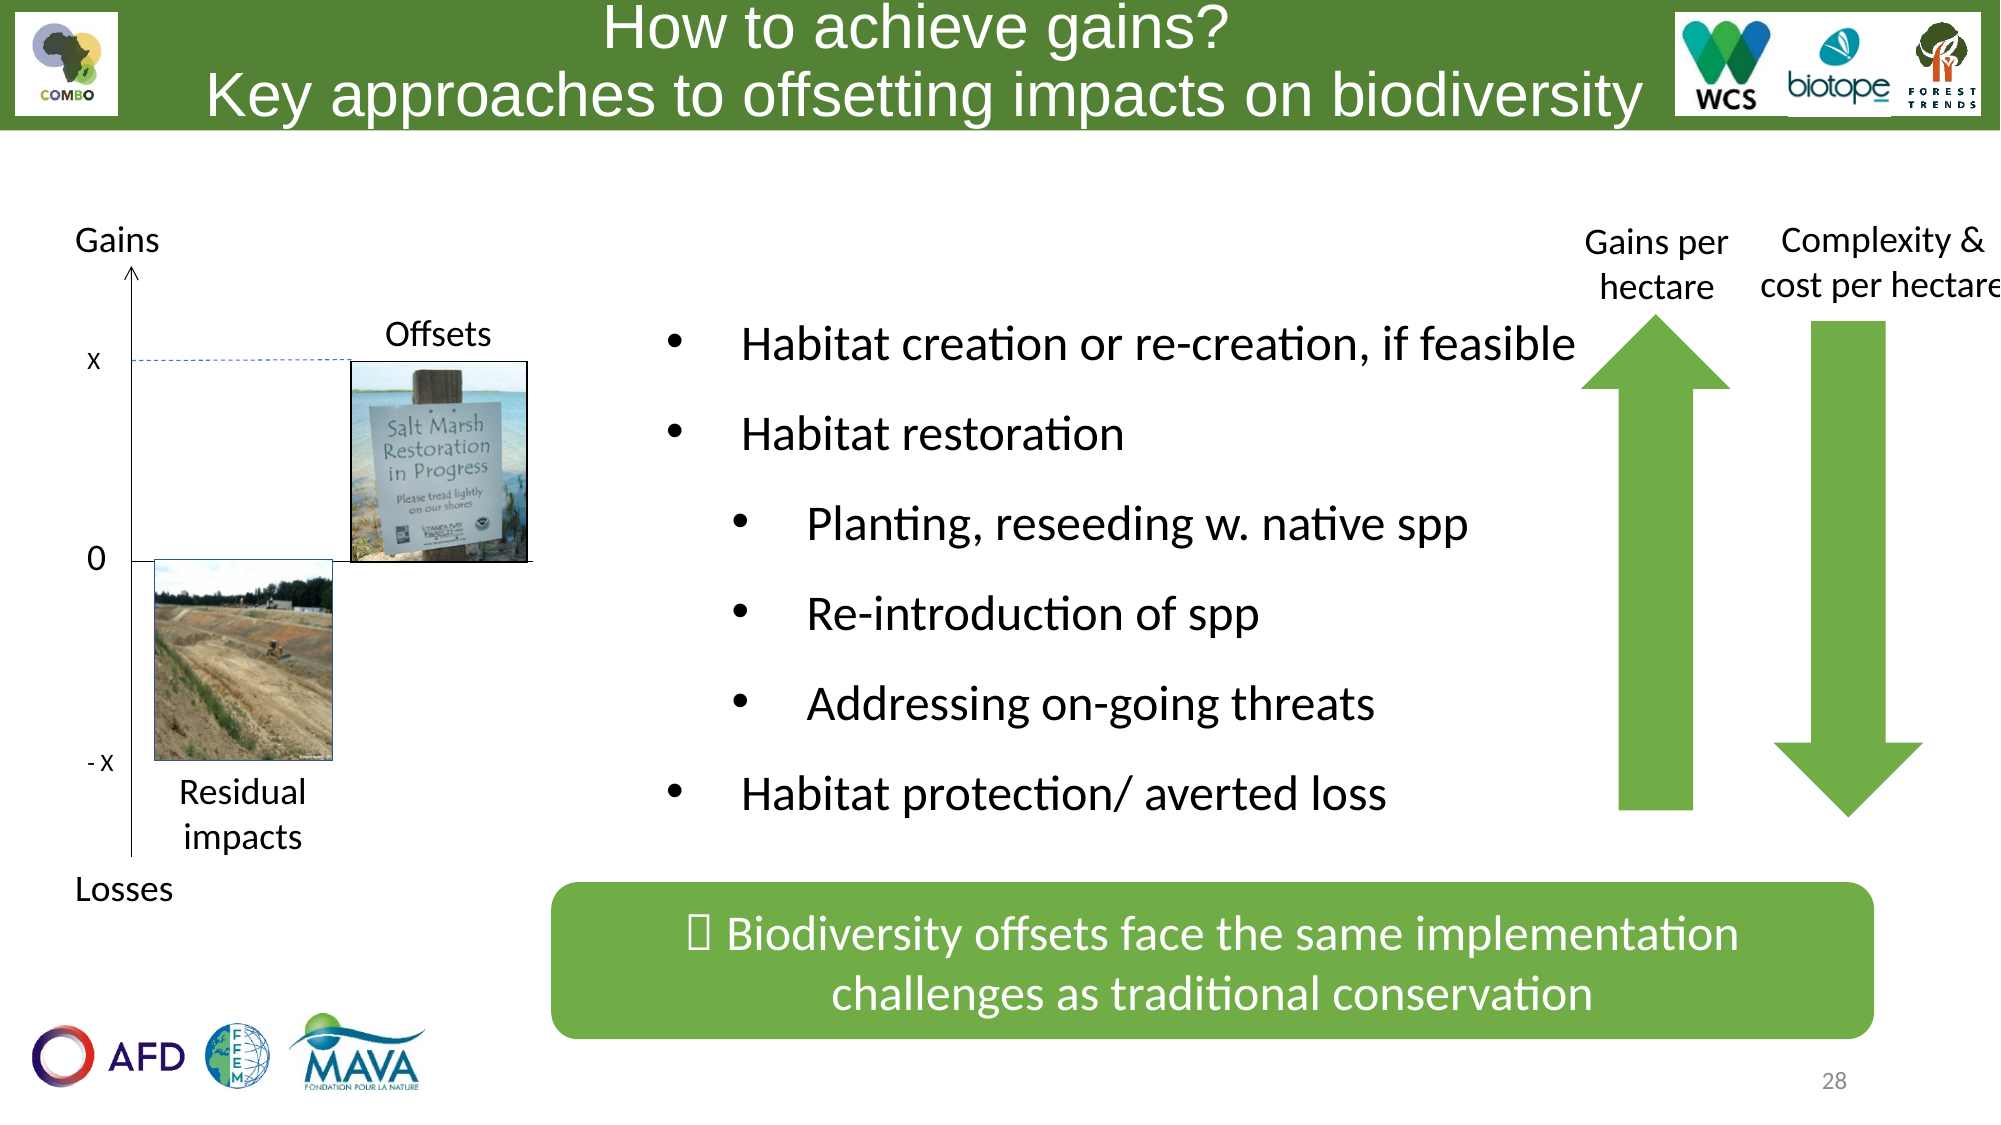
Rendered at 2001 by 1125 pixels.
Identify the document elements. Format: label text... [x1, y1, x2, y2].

text_box 0 [72, 562, 144, 586]
text_box X [72, 337, 191, 382]
text_box  Biodiversity offsets face the same implementation challenges as traditional conservation [551, 882, 1875, 1040]
title How to achieve gains? Key approaches to offsetting impacts on biodiversity [142, 0, 1709, 171]
text_box [153, 562, 333, 759]
picture [1788, 14, 1891, 117]
picture [1709, 14, 1777, 116]
text_box Gains per hectare [1516, 209, 1798, 315]
text_box Residual impacts [153, 759, 333, 865]
picture [288, 1013, 425, 1090]
picture [15, 1009, 201, 1103]
picture [202, 1013, 271, 1098]
picture [1907, 22, 1980, 109]
picture [351, 362, 527, 562]
text_box Offsets [308, 301, 569, 362]
text_box Complexity & cost per hectare [1743, 208, 2000, 313]
text_box [1581, 315, 1731, 811]
text_box - X [72, 738, 153, 784]
text_box [1773, 321, 1924, 818]
text_box Gains [60, 208, 321, 268]
text_box Habitat creation or re-creation, if feasible Habitat restoration Planting, reseeding w. native spp Re-introduction of spp Addressing on-going threats Habitat protection/ averted loss [651, 273, 1604, 882]
text_box 0 [72, 525, 144, 561]
text_box Losses [60, 856, 321, 917]
picture [15, 12, 118, 116]
